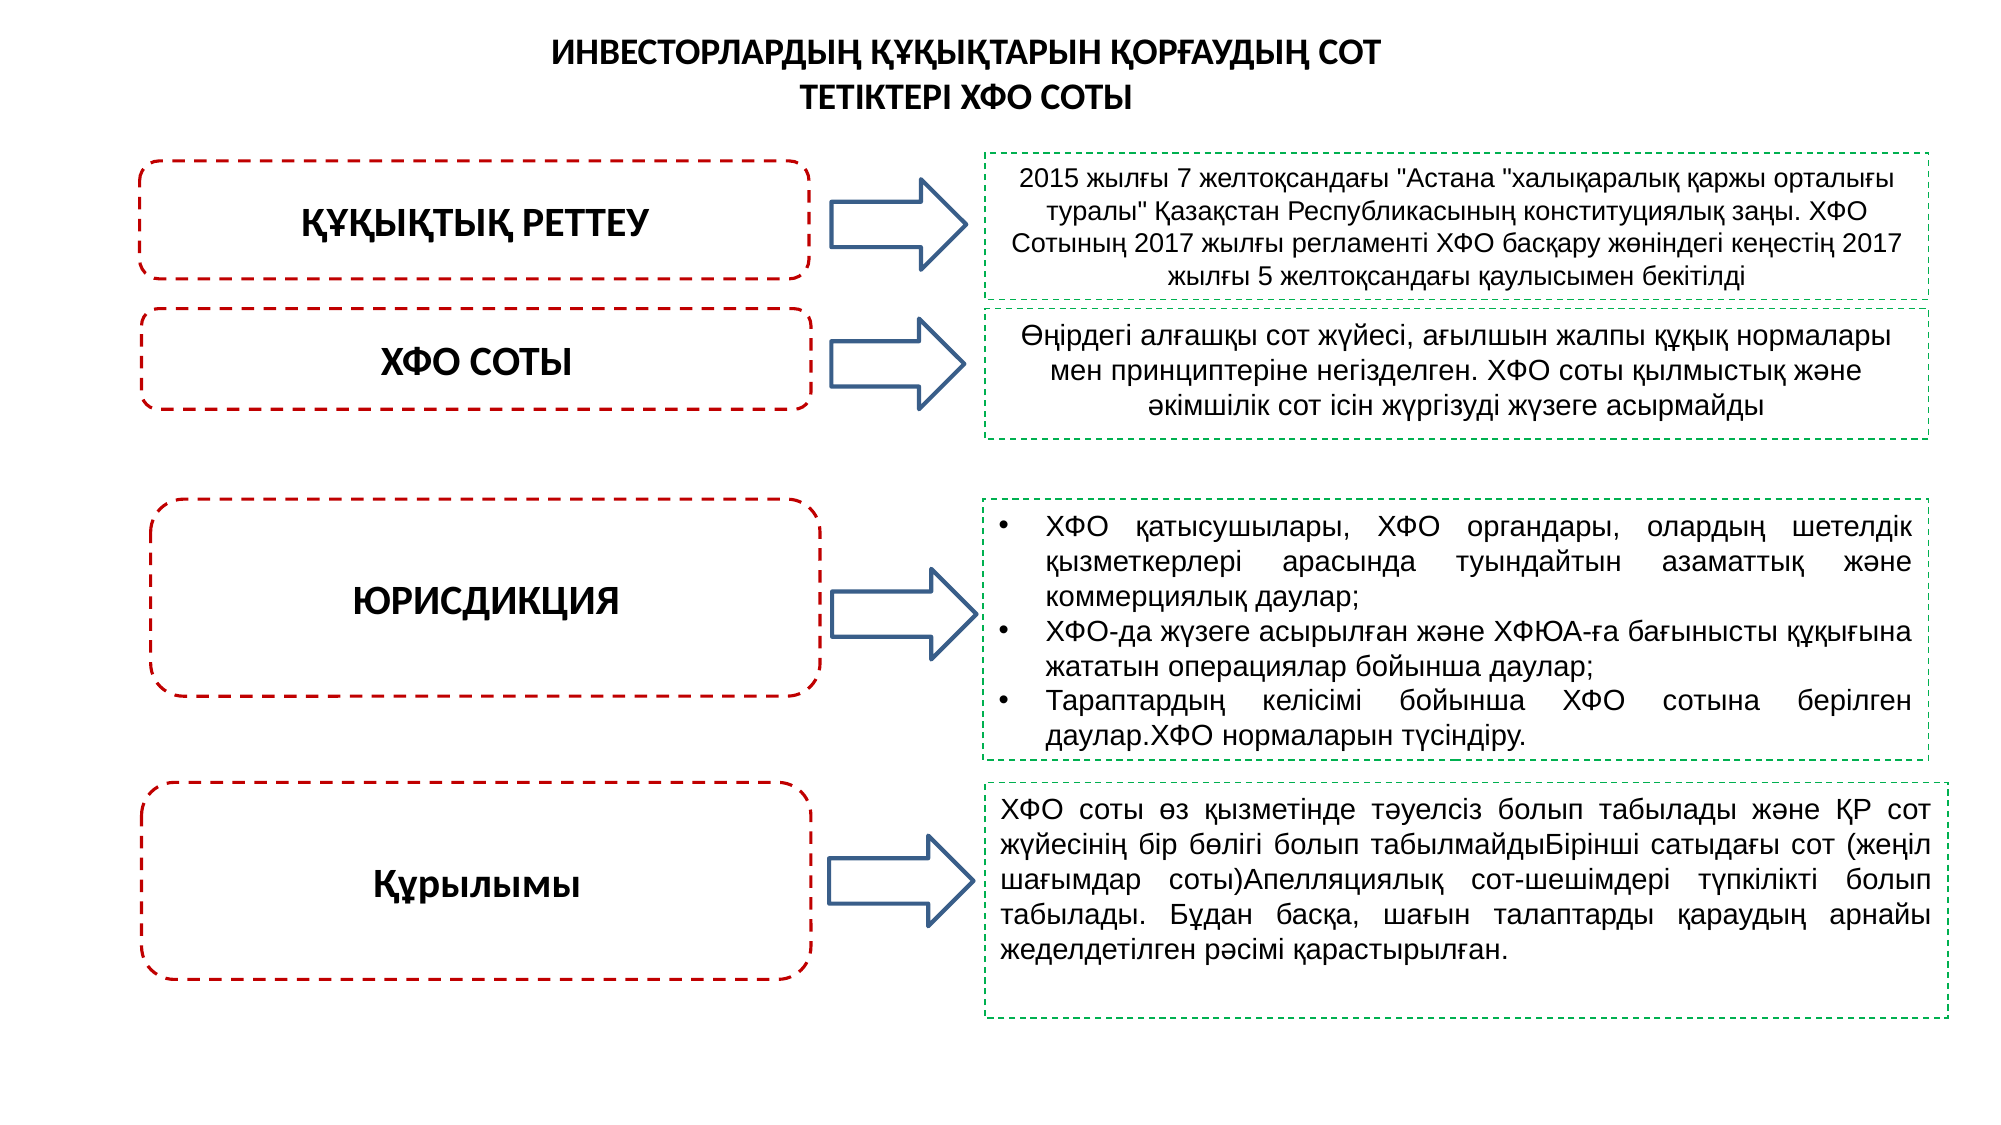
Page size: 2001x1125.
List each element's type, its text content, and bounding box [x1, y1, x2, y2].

text_box [829, 835, 974, 927]
text_box 2015 жылғы 7 желтоқсандағы "Астана "халықаралық қаржы орталығы туралы" Қазақстан Республикасының конституциялық заңы. ХФО Сотының 2017 жылғы регламенті ХФО басқару жөніндегі кеңестің 2017 жылғы 5 желтоқсандағы қаулысымен бекітілді [984, 152, 1929, 300]
text_box ХФО соты өз қызметінде тәуелсіз болып табылады және ҚР сот жүйесінің бір бөлігі болып табылмайдыБірінші сатыдағы сот (жеңіл шағымдар соты)Апелляциялық сот-шешімдері түпкілікті болып табылады. Бұдан басқа, шағын талаптарды қараудың арнайы жеделдетілген рәсімі қарастырылған. [984, 782, 1949, 1018]
text_box Өңірдегі алғашқы сот жүйесі, ағылшын жалпы құқық нормалары мен принциптеріне негізделген. ХФО соты қылмыстық және әкімшілік сот ісін жүргізуді жүзеге асырмайды [984, 308, 1929, 440]
text_box ИНВЕСТОРЛАРДЫҢ ҚҰҚЫҚТАРЫН ҚОРҒАУДЫҢ СОТ ТЕТІКТЕРІ ХФО СОТЫ [466, 19, 1467, 125]
text_box ХФО қатысушылары, ХФО органдары, олардың шетелдік қызметкерлері арасында туындайтын азаматтық және коммерциялық даулар; ХФО-да жүзеге асырылған және ХФЮА-ға бағынысты құқығына жататын операциялар бойынша даулар; Тараптардың келісімі бойынша ХФО сотына берілген даулар.ХФО нормаларын түсіндіру. [983, 499, 1929, 761]
text_box ҚҰҚЫҚТЫҚ РЕТТЕУ [139, 160, 809, 279]
text_box [832, 568, 977, 660]
text_box [831, 318, 965, 410]
text_box Құрылымы [141, 782, 811, 980]
text_box ЮРИСДИКЦИЯ [150, 499, 821, 697]
text_box [831, 179, 967, 270]
text_box ХФО СОТЫ [141, 308, 811, 410]
